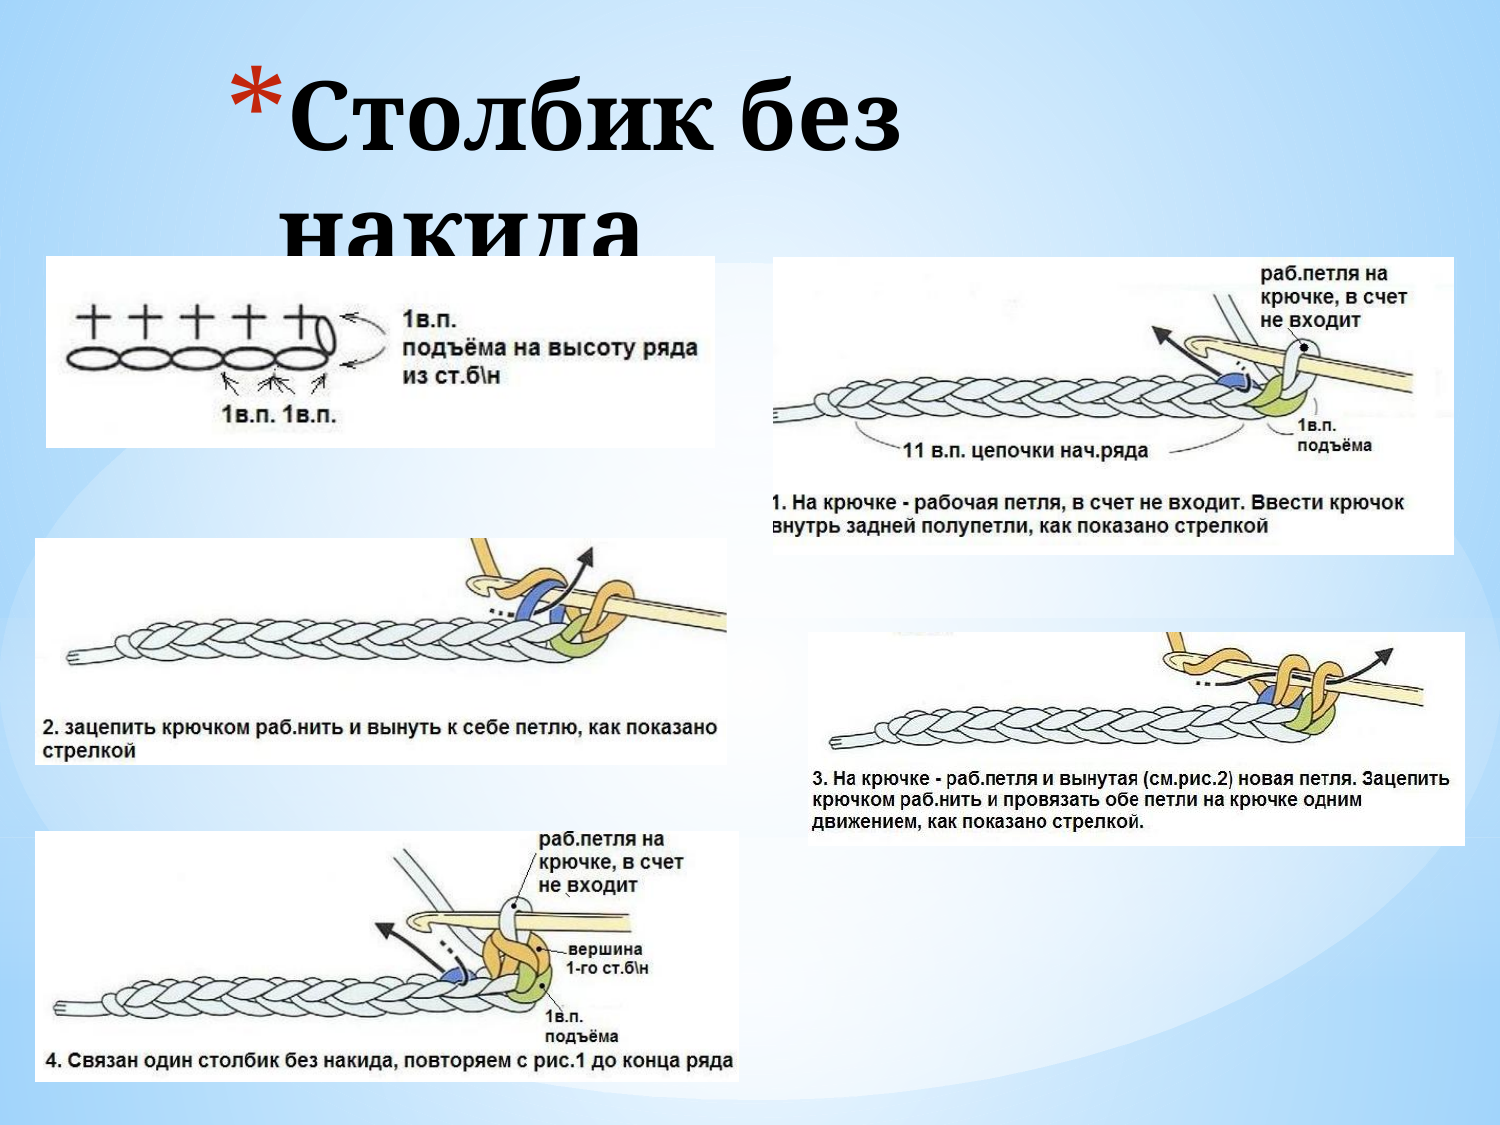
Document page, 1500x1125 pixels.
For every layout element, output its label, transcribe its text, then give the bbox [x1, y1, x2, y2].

picture [808, 632, 1466, 846]
picture [46, 256, 716, 448]
picture [34, 538, 727, 765]
title Столбик без накида [210, 46, 1256, 223]
picture [773, 257, 1454, 556]
picture [34, 831, 739, 1082]
